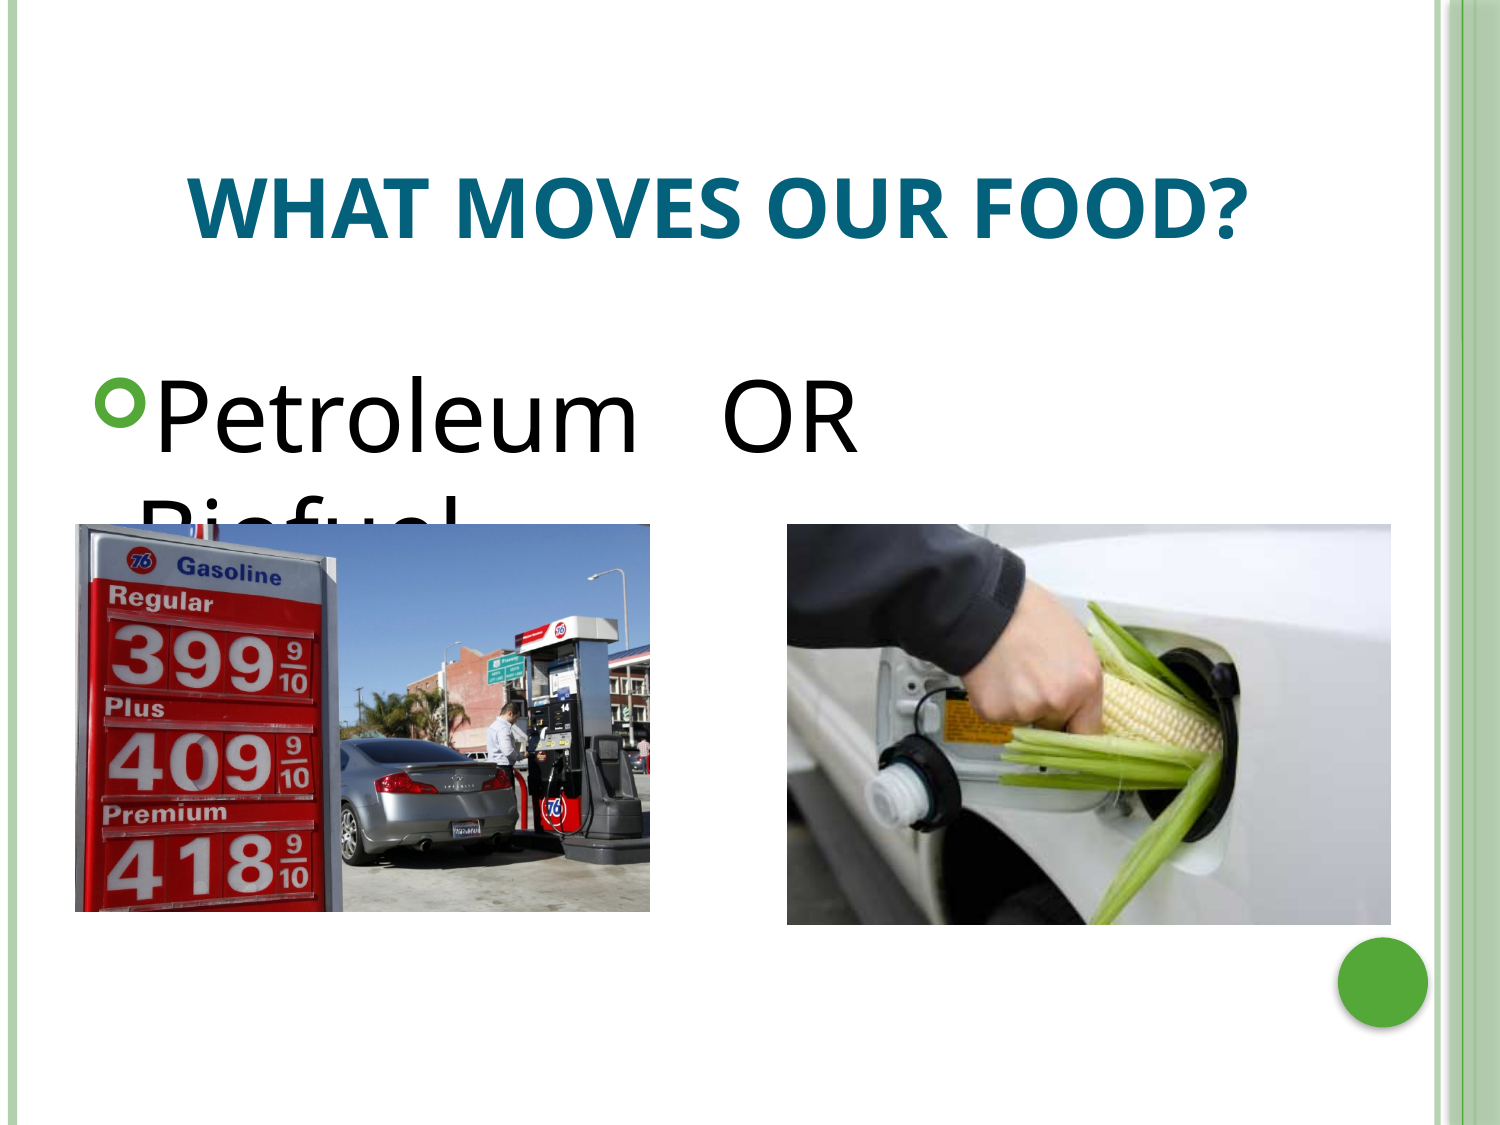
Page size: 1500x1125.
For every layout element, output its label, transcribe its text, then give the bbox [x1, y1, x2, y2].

title What Moves Our Food? [75, 75, 1363, 263]
picture [74, 524, 651, 912]
picture [786, 524, 1391, 926]
list Petroleum OR Biofuel [75, 262, 1300, 1062]
